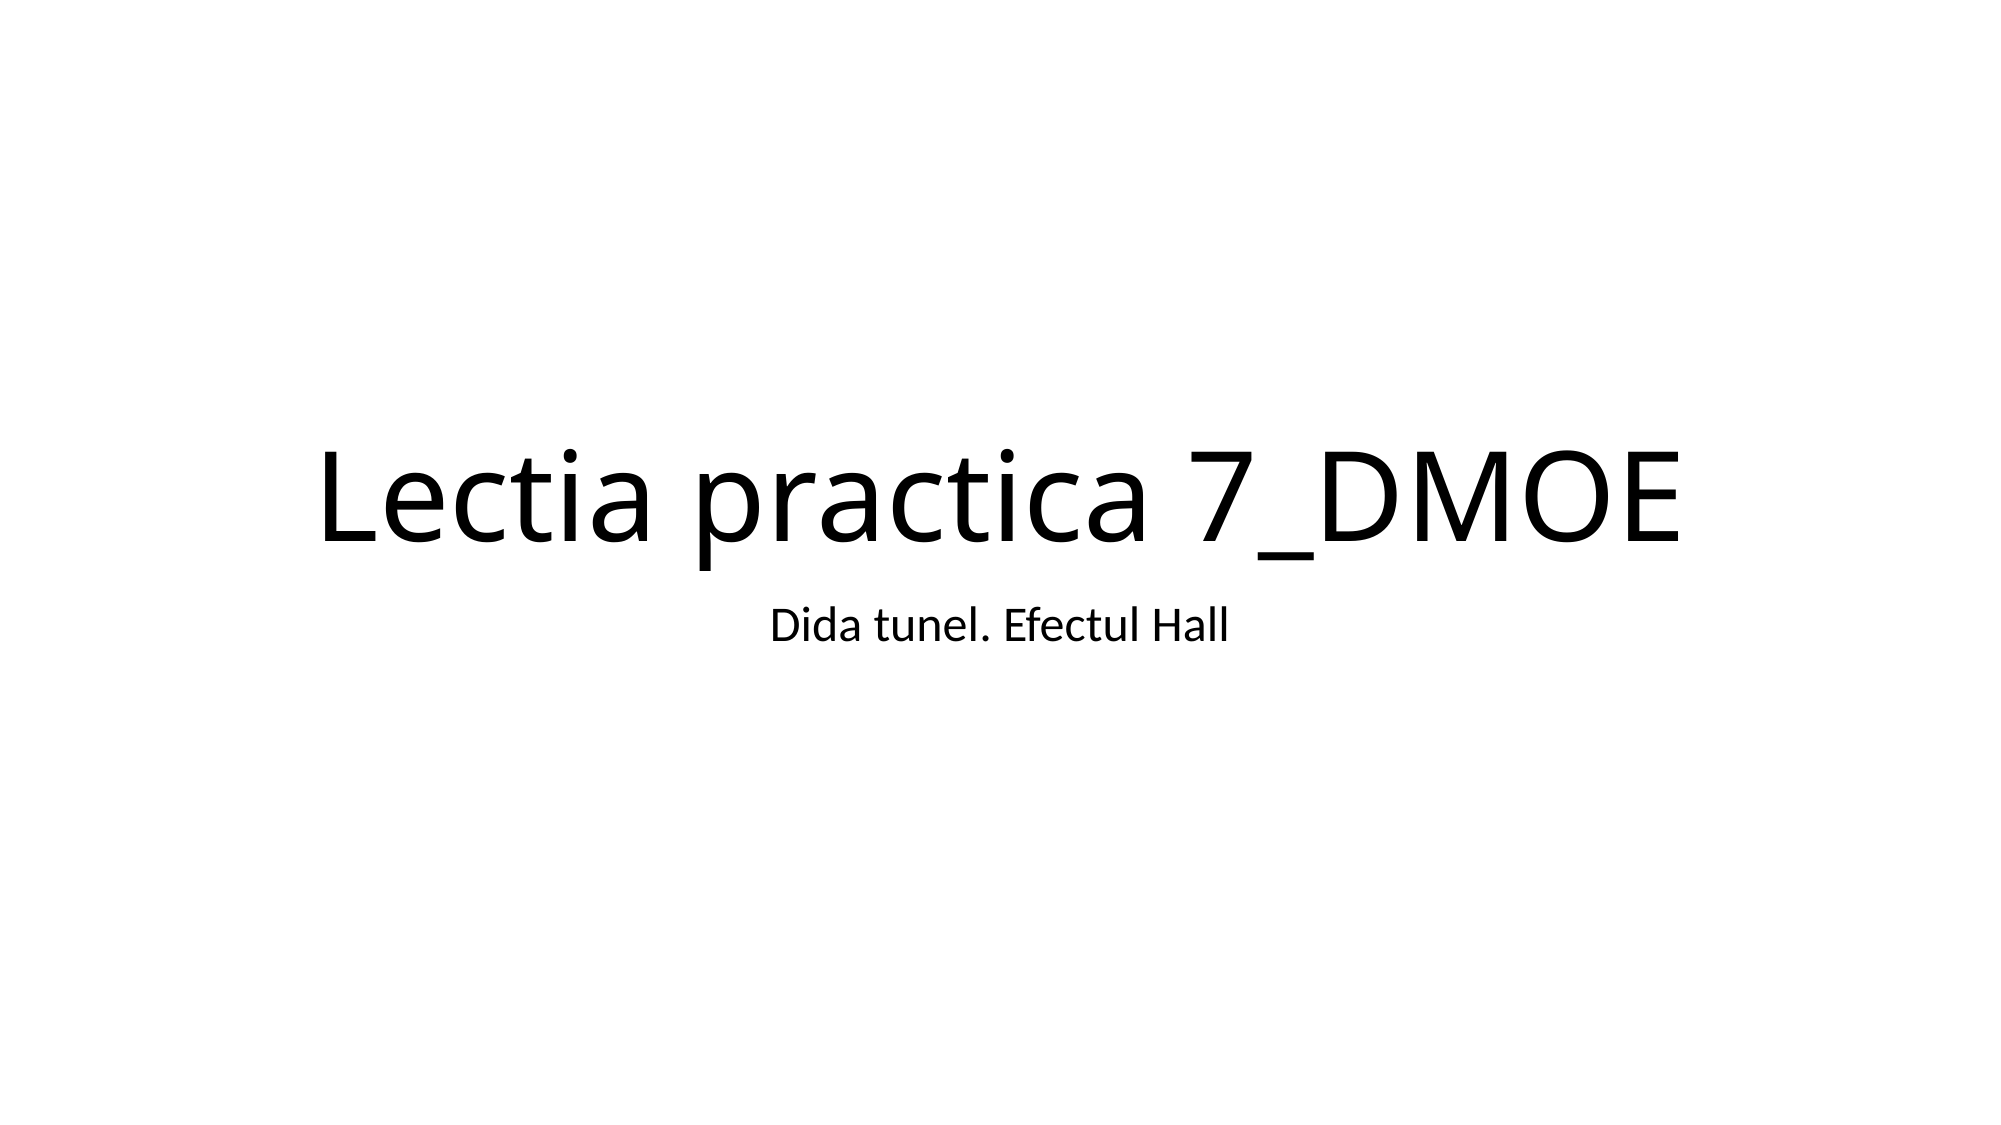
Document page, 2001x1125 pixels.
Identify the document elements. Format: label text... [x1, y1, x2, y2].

subtitle Dida tunel. Efectul Hall [249, 590, 1750, 863]
title Lectia practica 7_DMOE [249, 184, 1750, 576]
